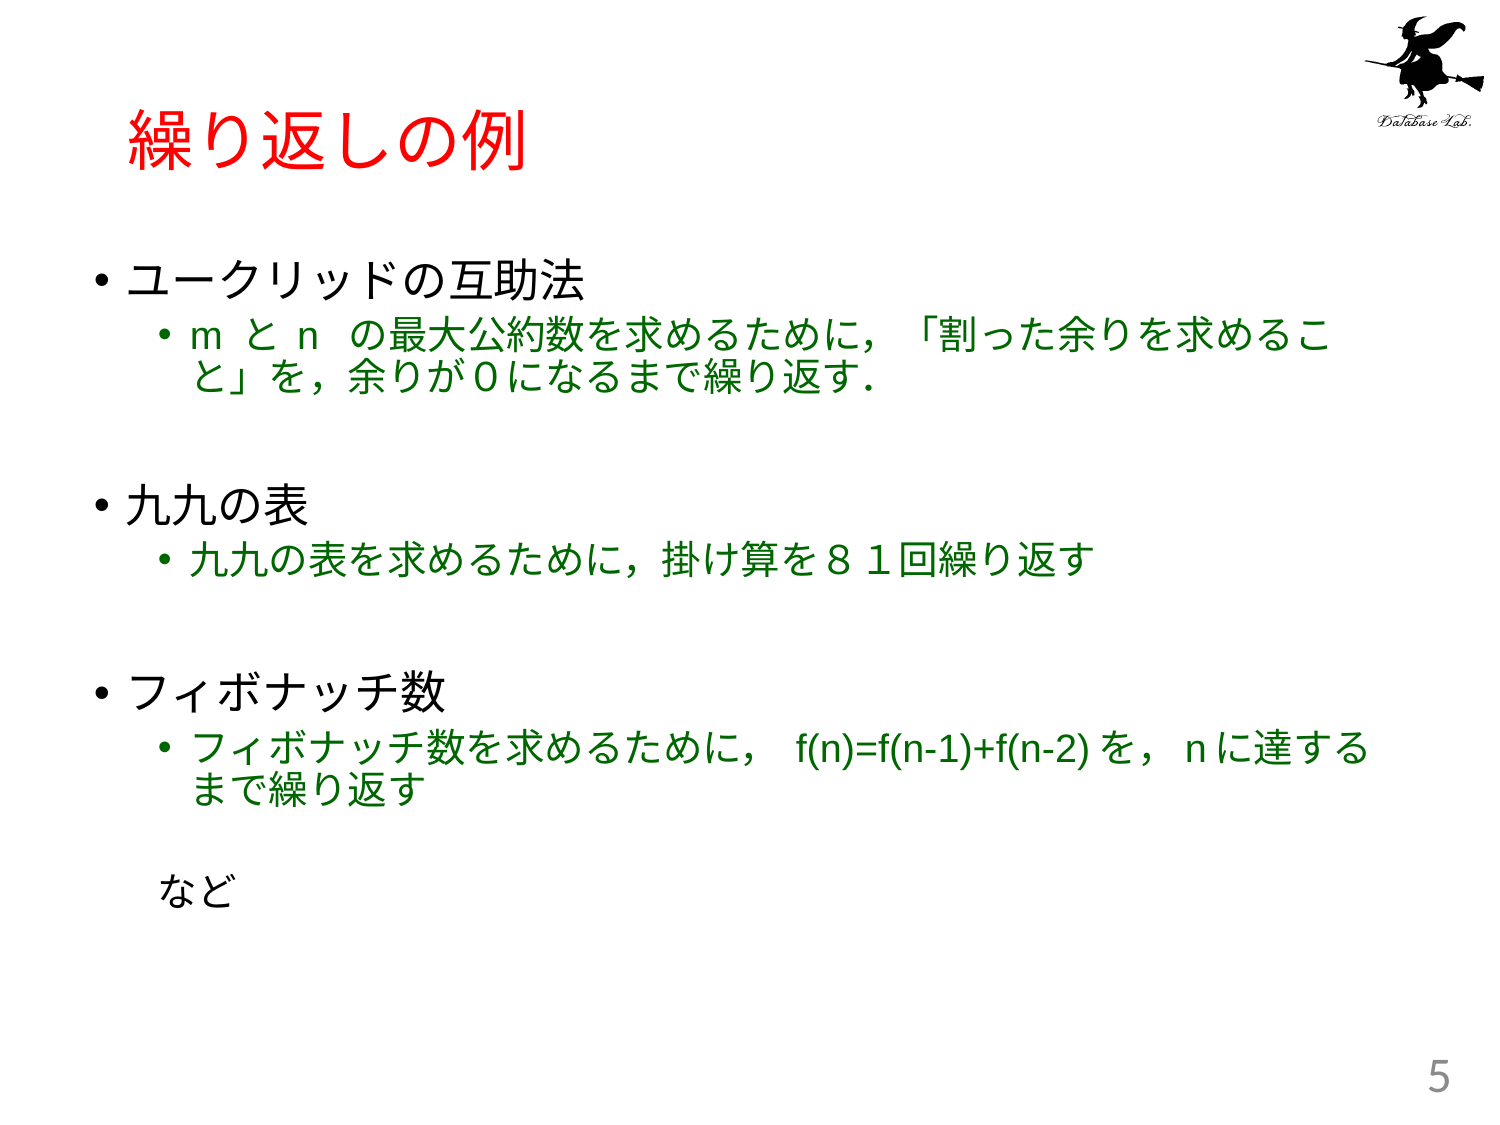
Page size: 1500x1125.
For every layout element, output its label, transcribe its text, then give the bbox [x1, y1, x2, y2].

slide_number 5 [1129, 1042, 1467, 1103]
picture [1362, 14, 1486, 130]
list ユークリッドの互助法 m と n の最大公約数を求めるために，「割った余りを求めること」を，余りが０になるまで繰り返す． 九九の表 九九の表を求めるために，掛け算を８１回繰り返す フィボナッチ数 フィボナッチ数を求めるために， f(n)=f(n-1)+f(n-2)を，nに達するまで繰り返す など [78, 249, 1388, 925]
title 繰り返しの例 [112, 50, 1388, 238]
